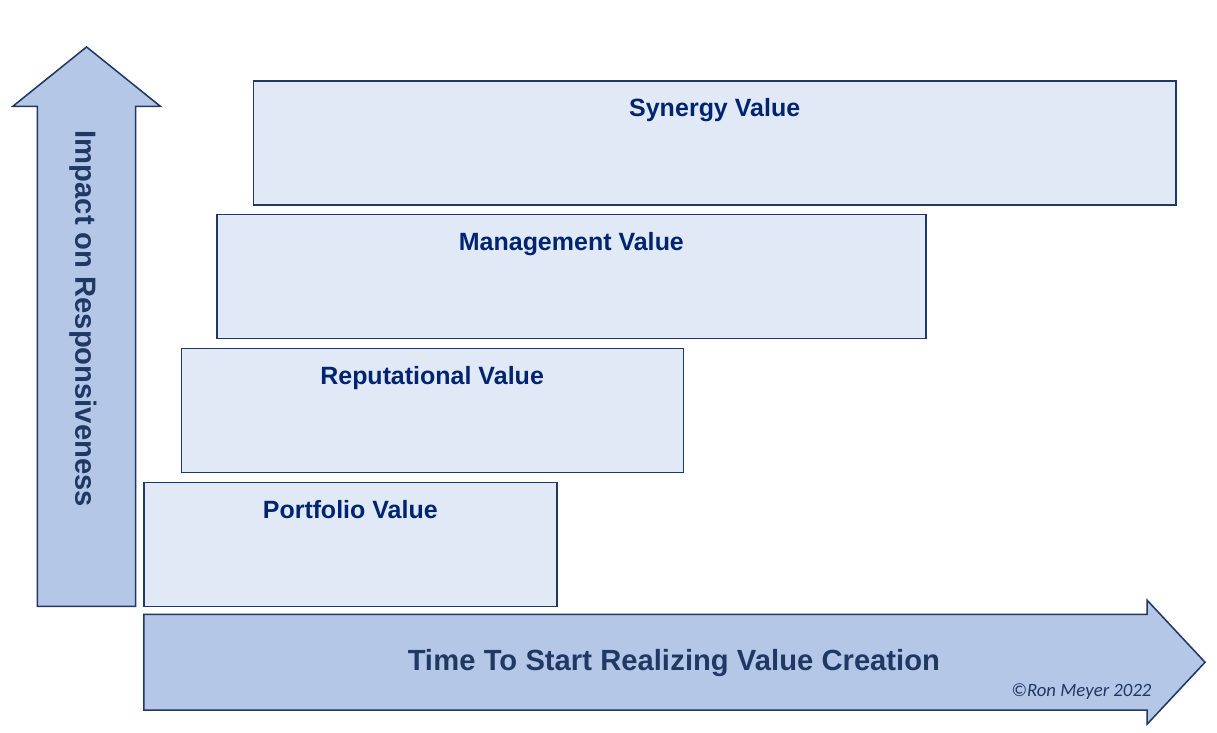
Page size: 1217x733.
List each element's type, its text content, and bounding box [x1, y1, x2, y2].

text_box [143, 600, 1206, 725]
text_box Synergy Value [253, 80, 1177, 205]
text_box Portfolio Value [143, 482, 558, 607]
text_box Time To Start Realizing Value Creation [235, 640, 1114, 684]
text_box [12, 46, 161, 607]
text_box Impact on Responsiveness [62, 115, 112, 522]
text_box ©Ron Meyer 2022 [996, 670, 1167, 708]
text_box Reputational Value [181, 348, 684, 473]
text_box Management Value [217, 214, 926, 339]
